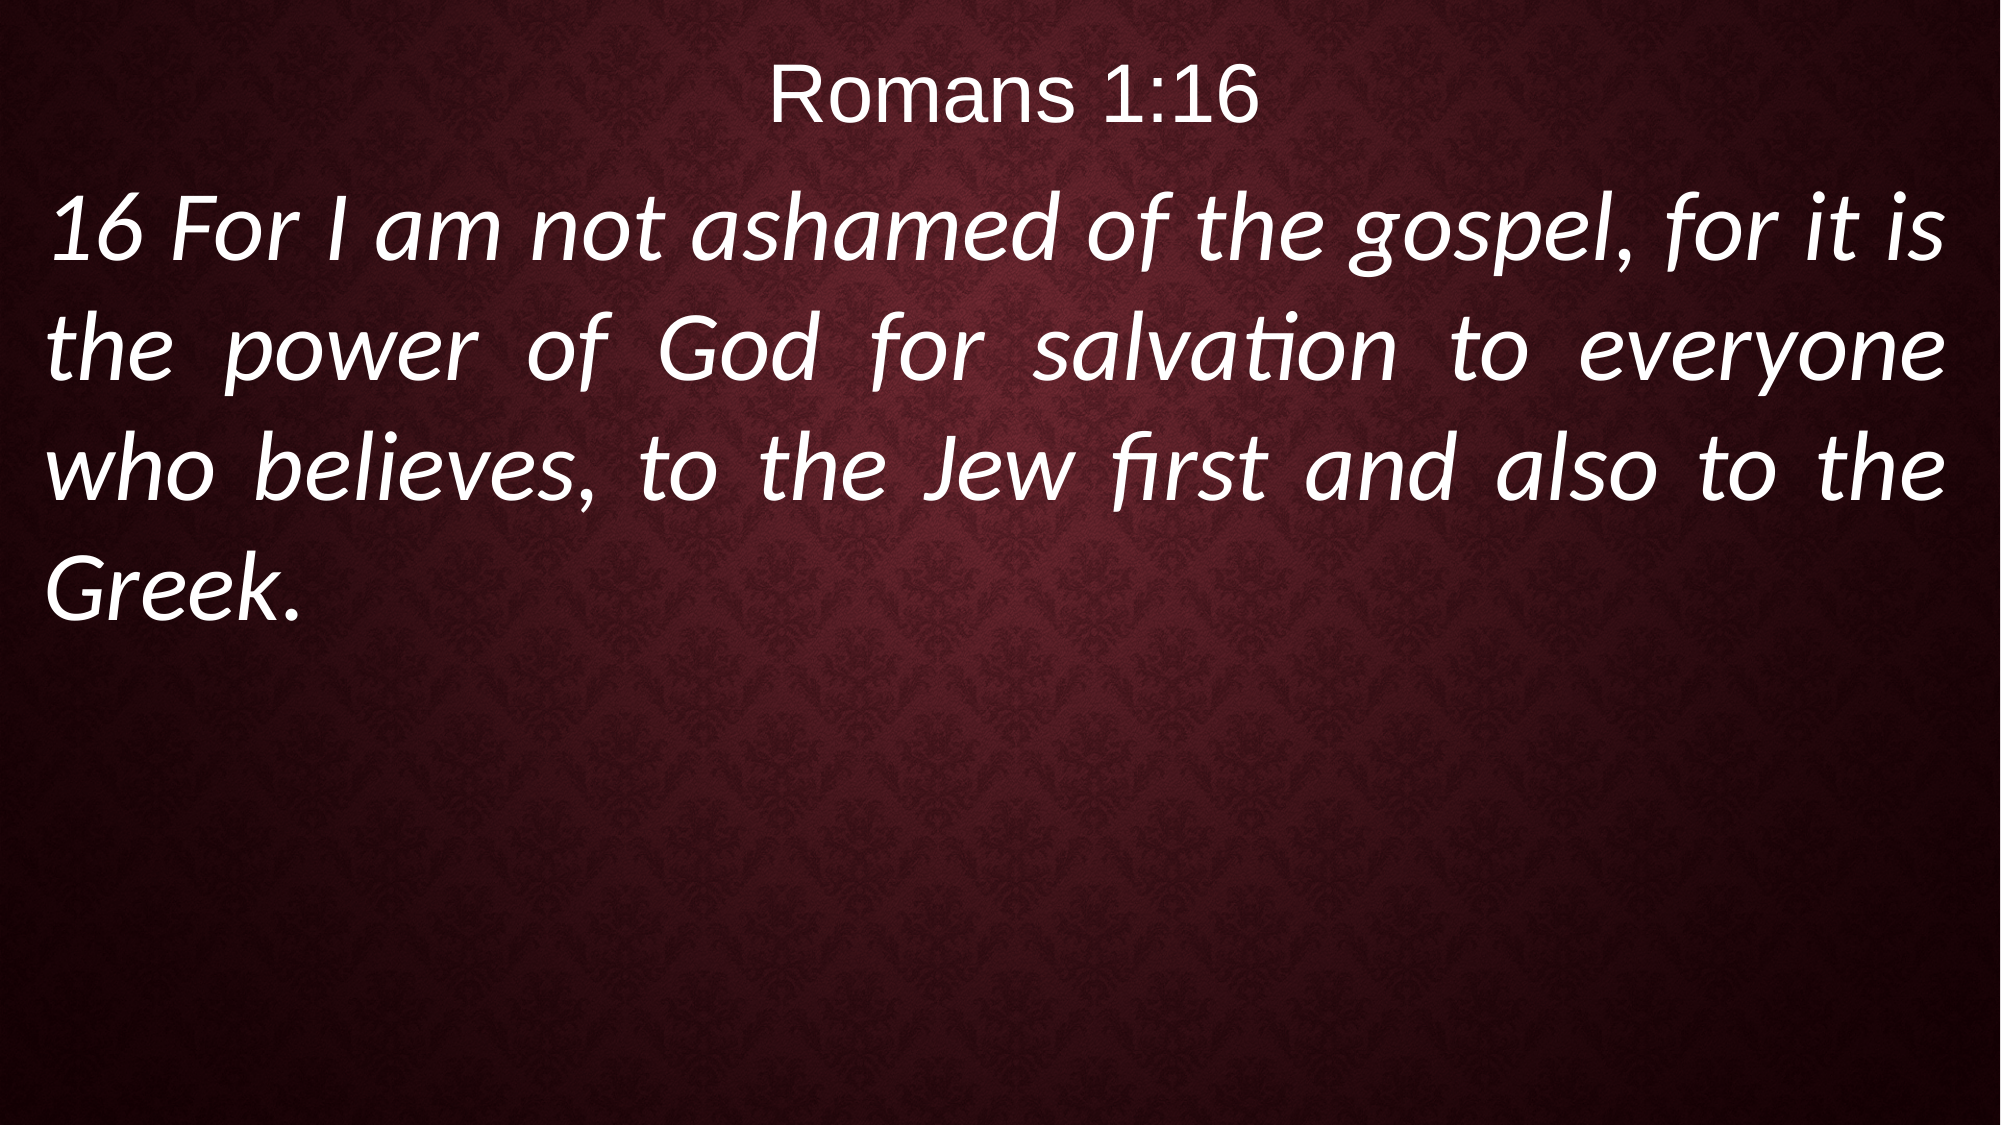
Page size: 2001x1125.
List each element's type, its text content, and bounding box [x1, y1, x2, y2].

text_box 16 For I am not ashamed of the gospel, for it is the power of God for salvation to everyone who believes, to the Jew first and also to the Greek. [28, 152, 1965, 648]
text_box Romans 1:16 [55, 31, 1974, 146]
